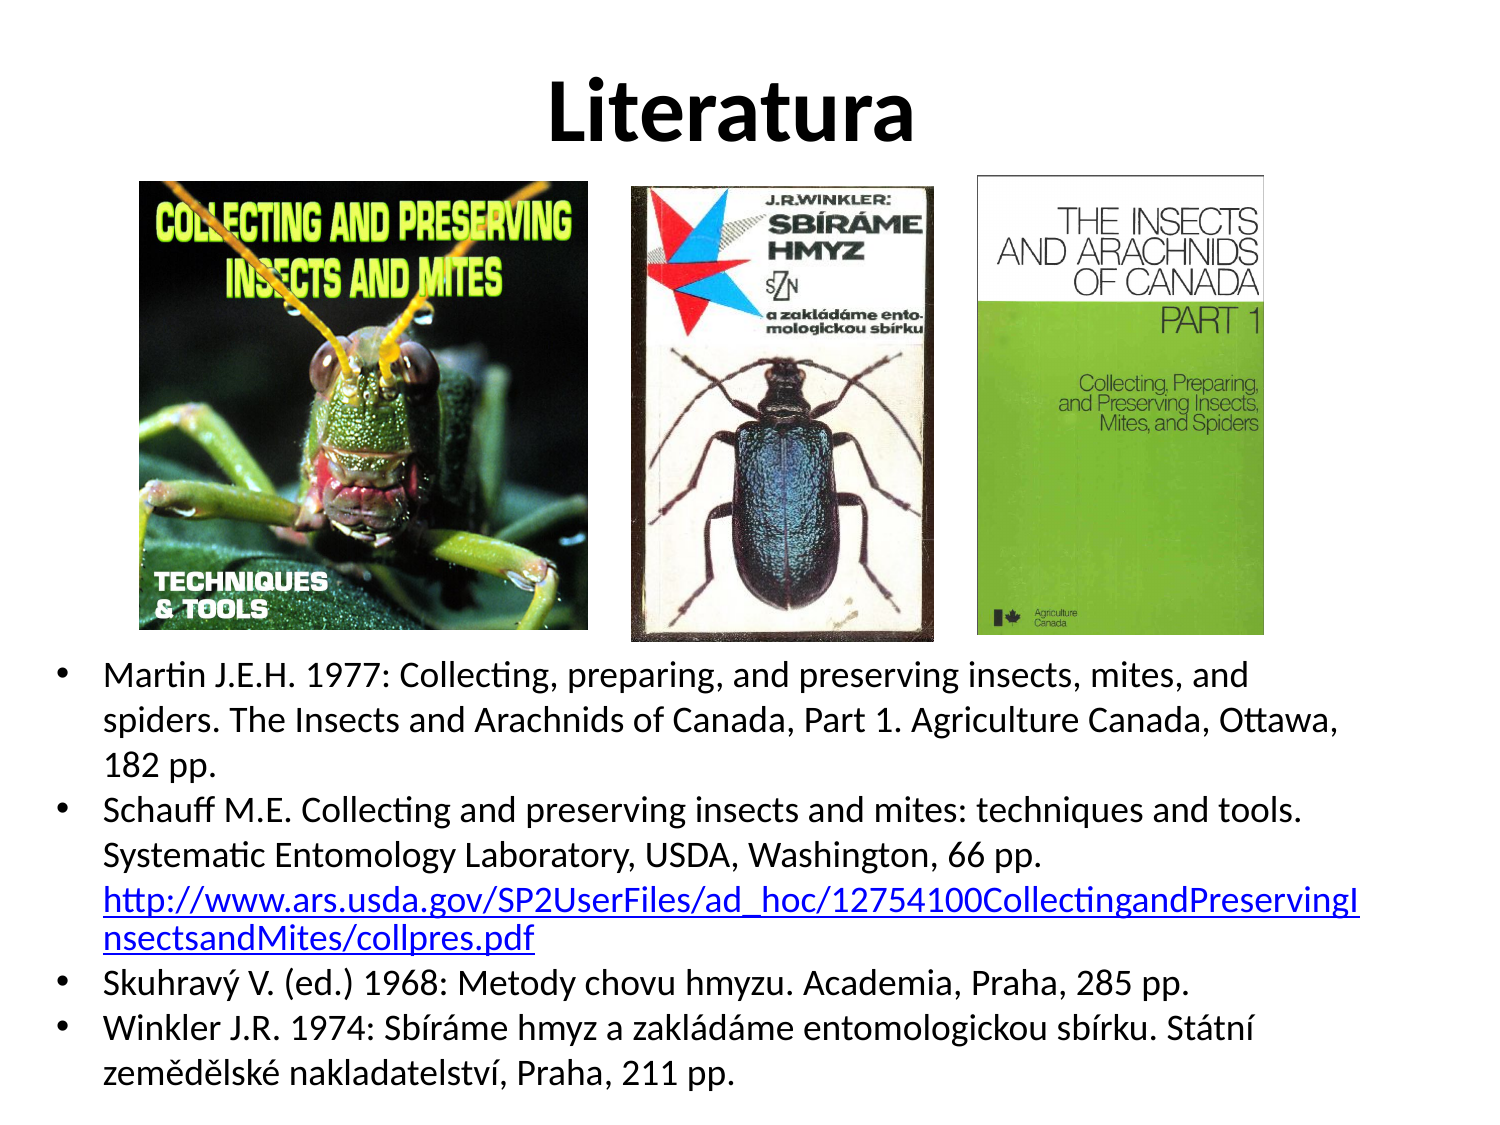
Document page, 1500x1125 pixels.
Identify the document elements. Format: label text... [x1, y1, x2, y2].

text_box Literatura [253, 42, 1211, 152]
picture [977, 175, 1265, 635]
picture [138, 180, 589, 630]
picture [631, 186, 934, 642]
text_box Martin J.E.H. 1977: Collecting, preparing, and preserving insects, mites, and spiders. The Insects and Arachnids of Canada, Part 1. Agriculture Canada, Ottawa, 182 pp. Schauff M.E. Collecting and preserving insects and mites: techniques and tools. Systematic Entomology Laboratory, USDA, Washington, 66 pp. http://www.ars.usda.gov/SP2UserFiles/ad_hoc/12754100CollectingandPreservingInsectsandMites/collpres.pdf Skuhravý V. (ed.) 1968: Metody chovu hmyzu. Academia, Praha, 285 pp. Winkler J.R. 1974: Sbíráme hmyz a zakládáme entomologickou sbírku. Státní zemědělské nakladatelství, Praha, 211 pp. [41, 642, 1385, 1063]
